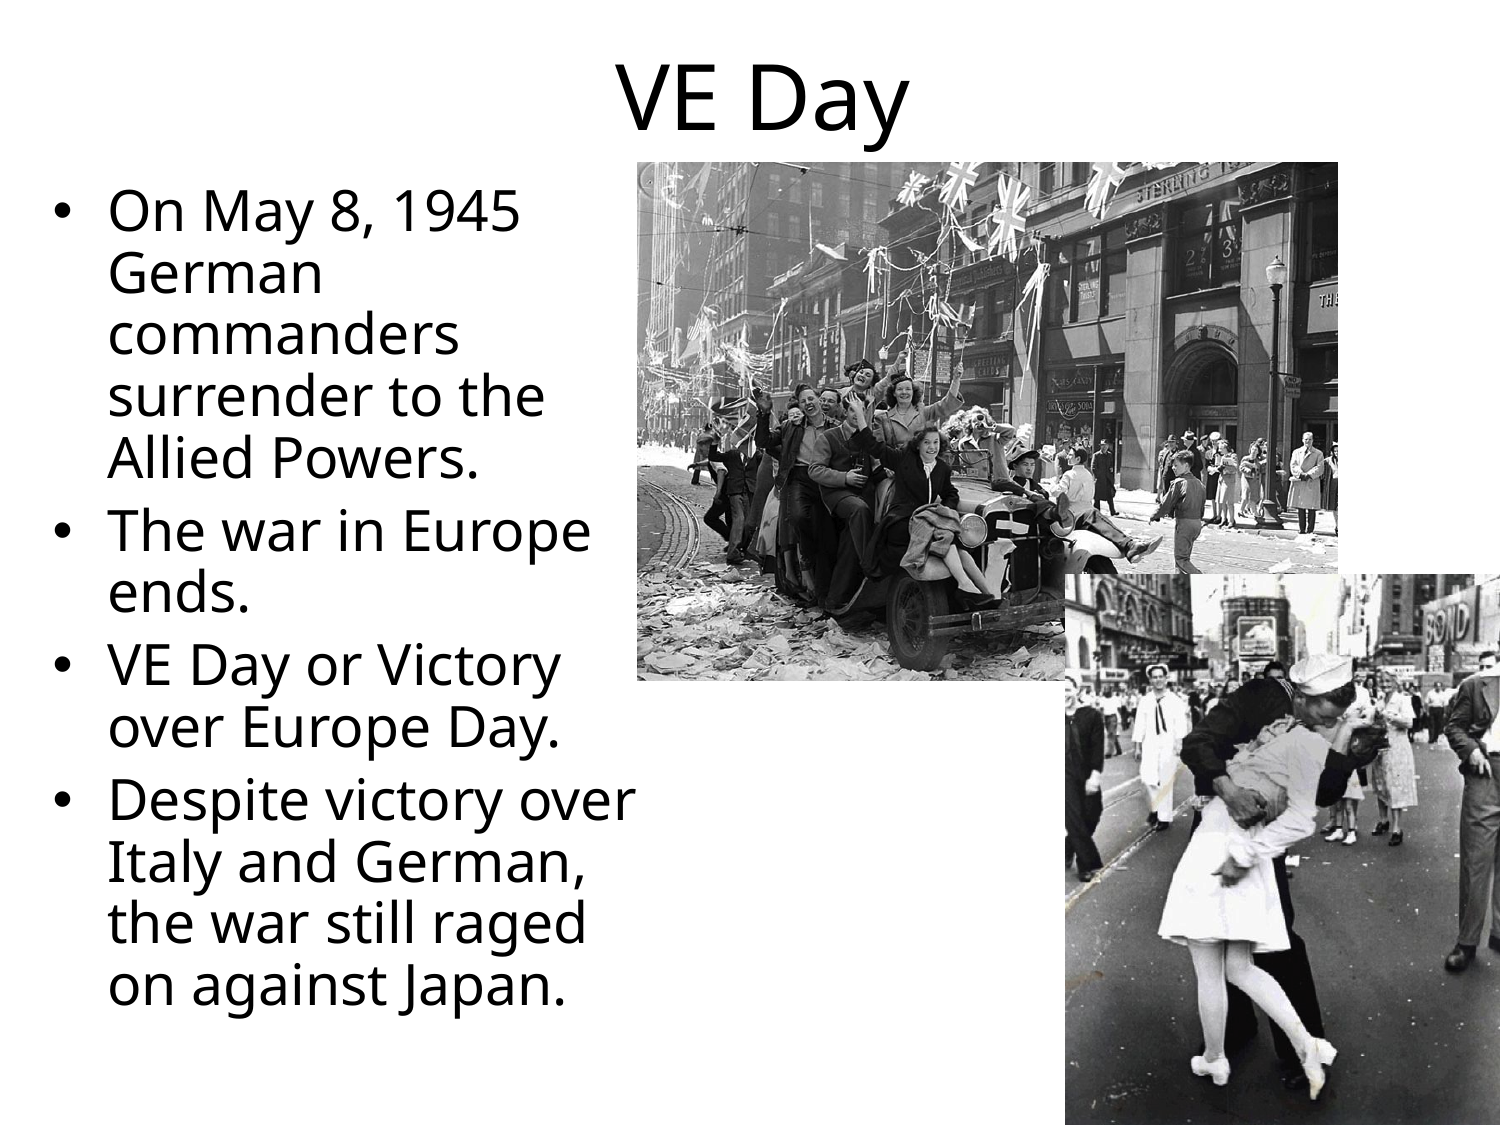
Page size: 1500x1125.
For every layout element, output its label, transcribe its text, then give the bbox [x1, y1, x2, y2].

picture [637, 162, 1500, 1125]
list On May 8, 1945 German commanders surrender to the Allied Powers. The war in Europe ends. VE Day or Victory over Europe Day. Despite victory over Italy and German, the war still raged on against Japan. [37, 174, 675, 1026]
title VE Day [125, 0, 1400, 188]
